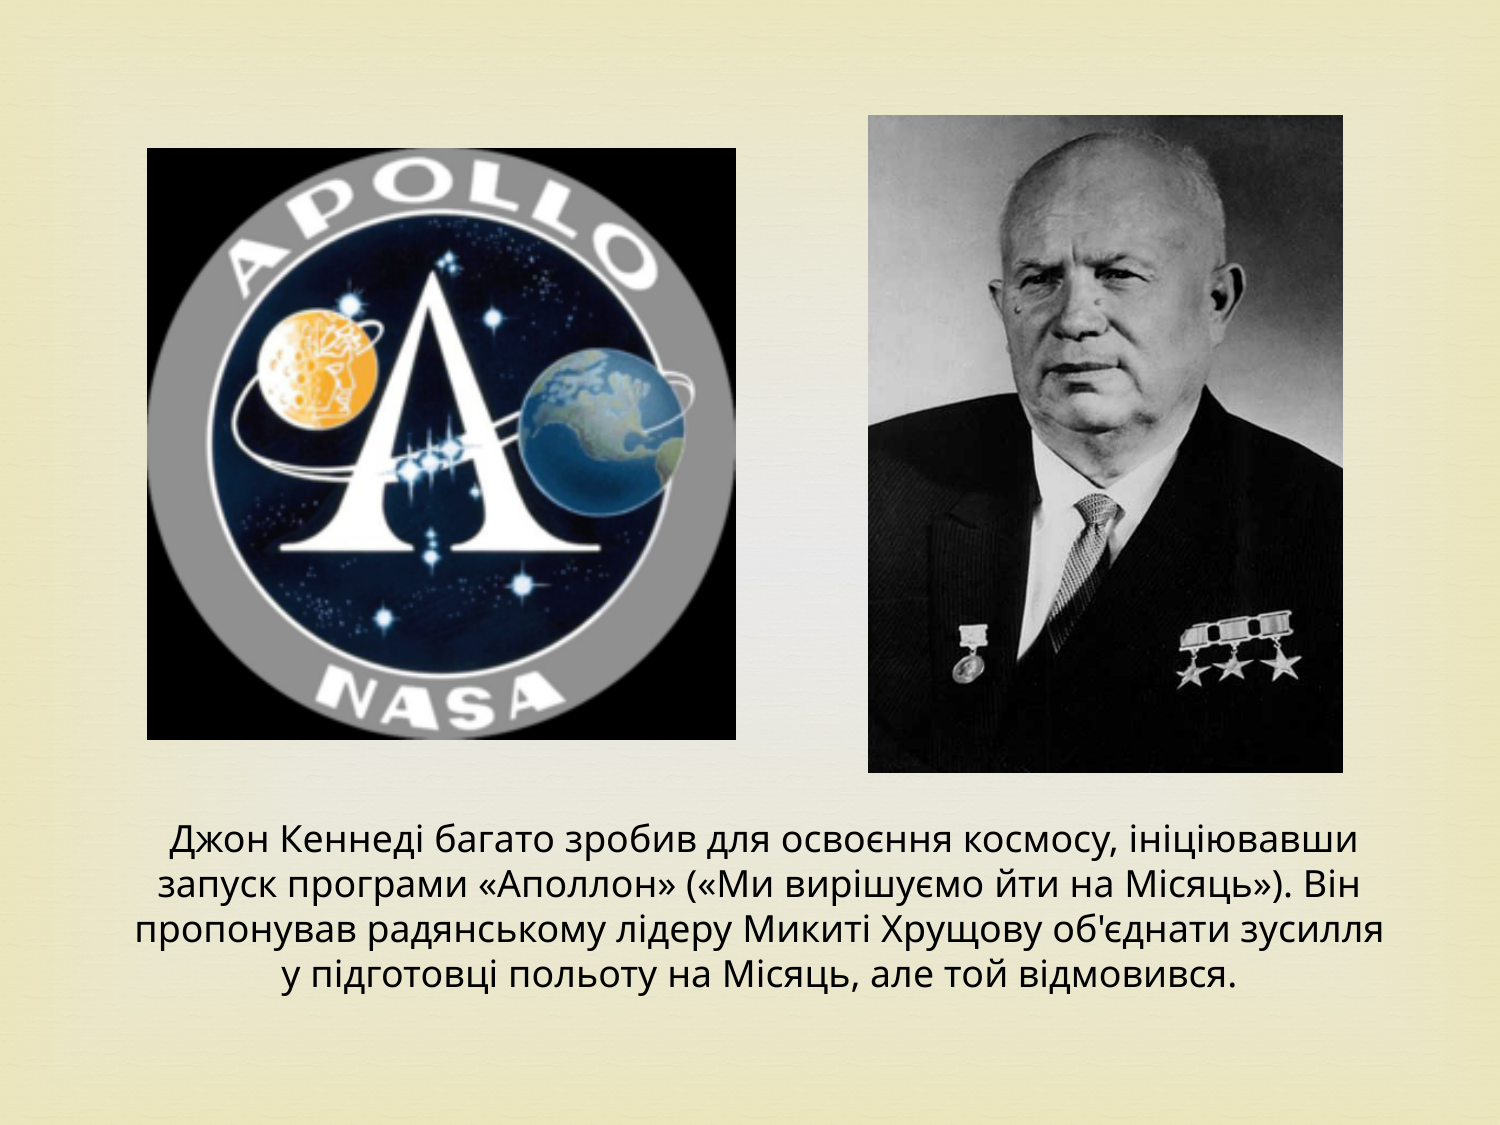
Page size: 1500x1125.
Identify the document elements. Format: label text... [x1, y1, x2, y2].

text_box Джон Кеннеді багато зробив для освоєння космосу, ініціювавши запуск програми «Аполлон» («Ми вирішуємо йти на Місяць»). Він пропонував радянському лідеру Микиті Хрущову об'єднати зусилля у підготовці польоту на Місяць, але той відмовився. [110, 807, 1410, 1047]
picture [867, 115, 1343, 774]
picture [147, 148, 737, 741]
